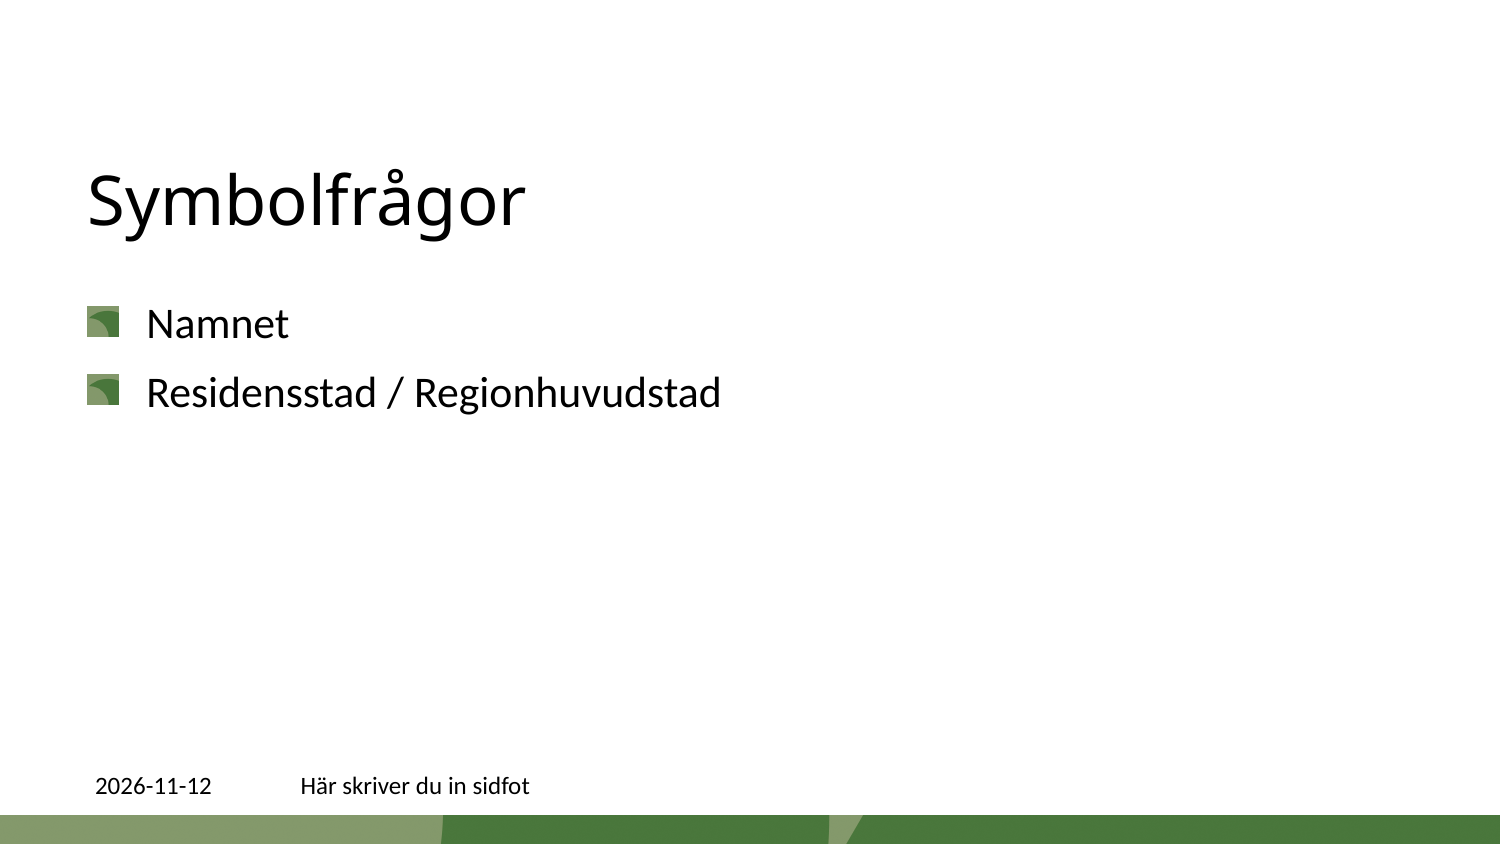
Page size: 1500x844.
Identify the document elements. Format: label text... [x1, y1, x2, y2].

footer Här skriver du in sidfot [285, 761, 1019, 807]
picture [87, 374, 119, 405]
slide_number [80, 761, 281, 807]
picture [0, 815, 1500, 844]
picture [87, 306, 119, 337]
list Namnet Residensstad / Regionhuvudstad [87, 295, 1413, 739]
title Symbolfrågor [87, 118, 1413, 289]
